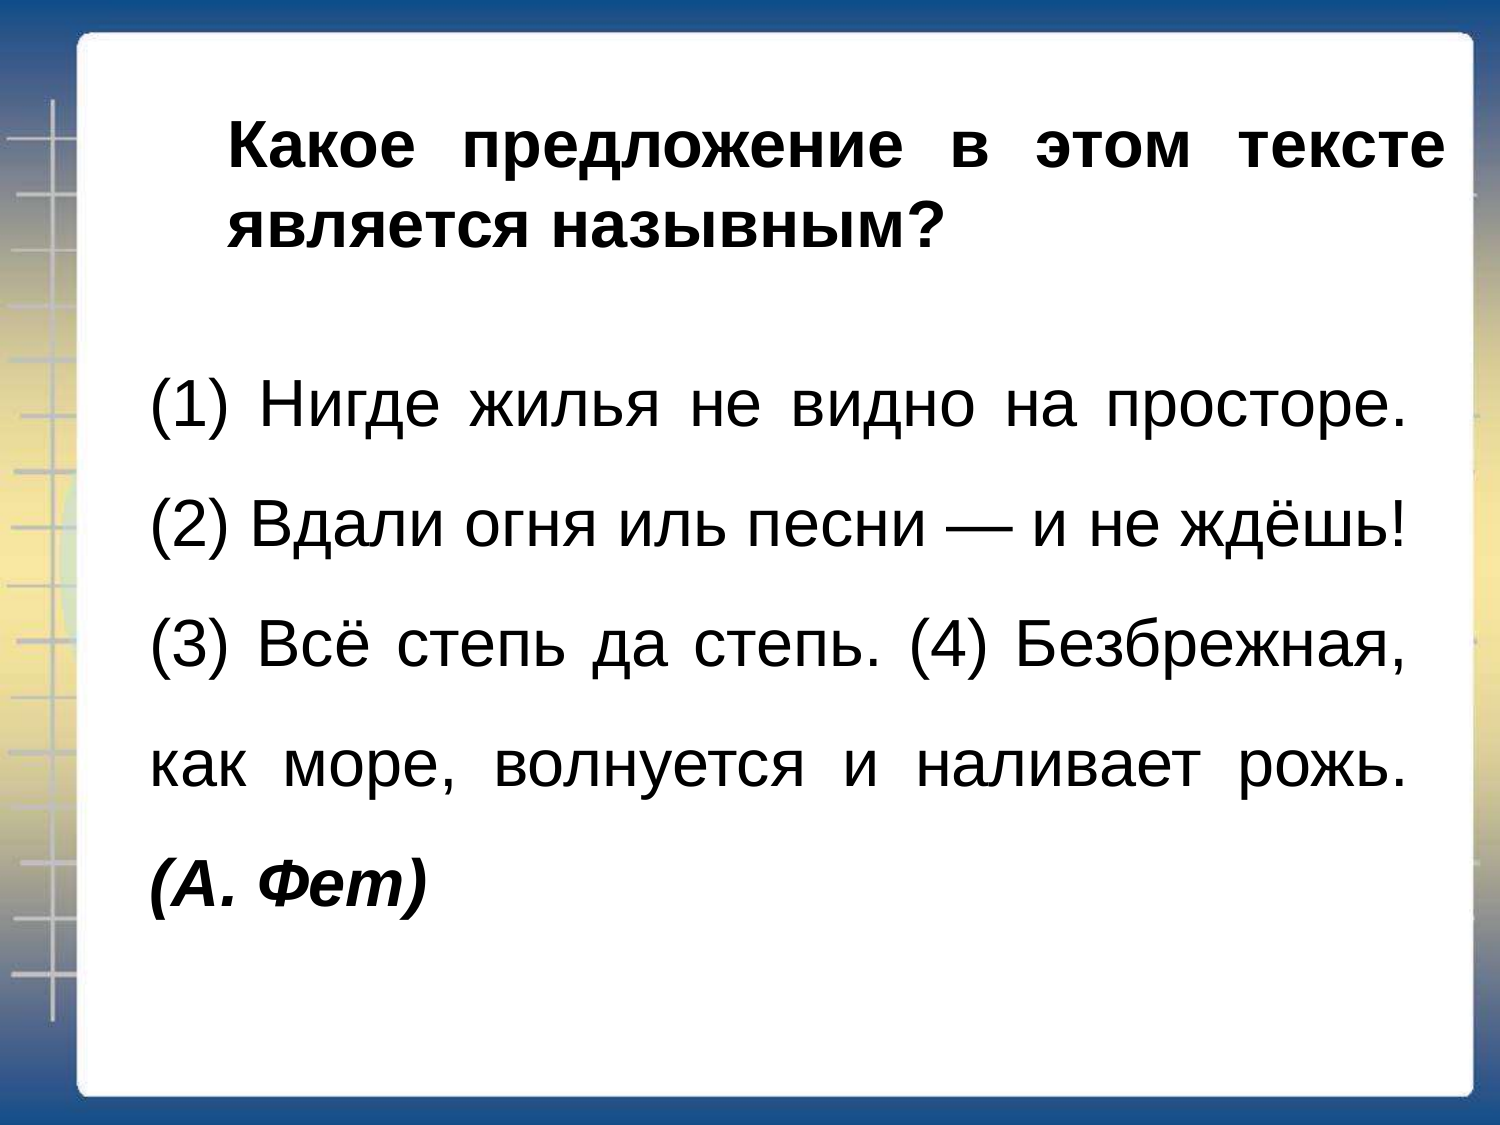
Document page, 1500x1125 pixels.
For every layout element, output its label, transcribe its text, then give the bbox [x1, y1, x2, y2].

picture [0, 0, 1500, 1125]
title Какое предложение в этом тексте является назывным? [212, 87, 1463, 276]
list (1) Нигде жилья не видно на просторе. (2) Вдали огня иль песни — и не ждёшь! (3) Всё степь да степь. (4) Безбрежная, как море, волнуется и наливает рожь. (А. Фет) [74, 312, 1426, 853]
